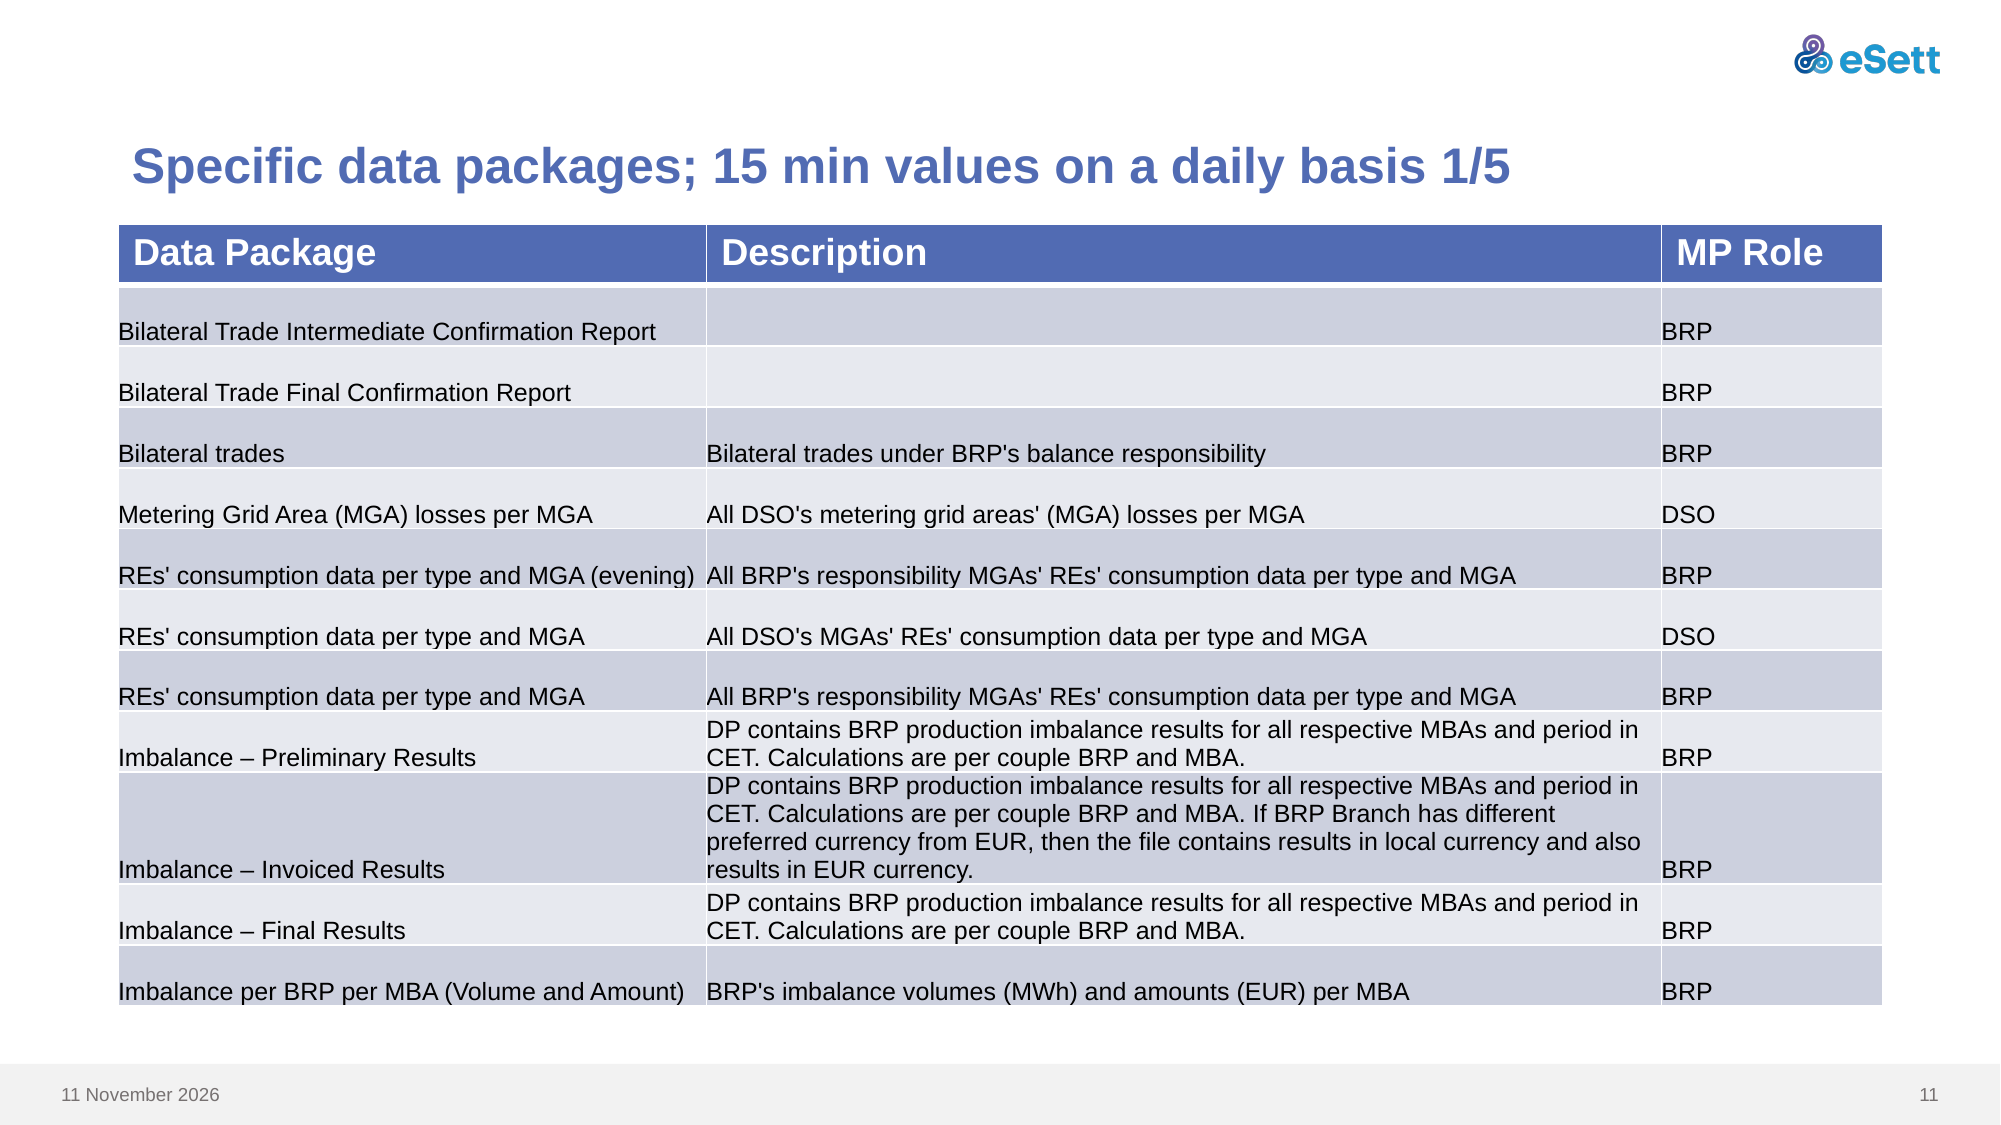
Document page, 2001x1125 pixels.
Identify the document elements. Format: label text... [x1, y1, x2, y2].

table_cell DP contains BRP production imbalance results for all respective MBAs and period in CET. Calculations are per couple BRP and MBA. If BRP Branch has different preferred currency from EUR, then the file contains results in local currency and also results in EUR currency. [707, 773, 1661, 883]
table_cell BRP [1662, 288, 1882, 345]
table_cell REs' consumption data per type and MGA (evening) [119, 529, 706, 588]
table_cell All BRP's responsibility MGAs' REs' consumption data per type and MGA [707, 529, 1661, 588]
table_cell All DSO's metering grid areas' (MGA) losses per MGA [707, 469, 1661, 528]
table_cell Bilateral trades [119, 408, 706, 467]
table_cell BRP's imbalance volumes (MWh) and amounts (EUR) per MBA [707, 946, 1661, 1005]
table_cell DSO [1662, 590, 1882, 649]
table_cell BRP [1662, 408, 1882, 467]
table_cell REs' consumption data per type and MGA [119, 651, 706, 710]
table_cell BRP [1662, 347, 1882, 406]
table_cell BRP [1662, 651, 1882, 710]
table_cell DSO [1662, 469, 1882, 528]
table_cell [707, 347, 1661, 406]
table_cell DP contains BRP production imbalance results for all respective MBAs and period in CET. Calculations are per couple BRP and MBA. [707, 885, 1661, 944]
table_cell Bilateral Trade Final Confirmation Report [119, 347, 706, 406]
table_cell BRP [1662, 885, 1882, 944]
table_header Data Package [119, 225, 706, 282]
title Specific data packages; 15 min values on a daily basis 1/5 [116, 59, 1877, 277]
table_cell [707, 288, 1661, 345]
table_cell BRP [1662, 946, 1882, 1005]
table_header Description [707, 225, 1661, 282]
table_cell DP contains BRP production imbalance results for all respective MBAs and period in CET. Calculations are per couple BRP and MBA. [707, 712, 1661, 771]
table_cell Metering Grid Area (MGA) losses per MGA [119, 469, 706, 528]
table_cell Imbalance – Invoiced Results [119, 773, 706, 883]
table_cell All BRP's responsibility MGAs' REs' consumption data per type and MGA [707, 651, 1661, 710]
table_cell All DSO's MGAs' REs' consumption data per type and MGA [707, 590, 1661, 649]
table_cell Imbalance – Preliminary Results [119, 712, 706, 771]
table_cell Bilateral Trade Intermediate Confirmation Report [119, 288, 706, 345]
picture [1794, 34, 1940, 74]
table_cell BRP [1662, 773, 1882, 883]
table_cell Imbalance per BRP per MBA (Volume and Amount) [119, 946, 706, 1005]
table_header MP Role [1662, 225, 1882, 282]
table_cell BRP [1662, 529, 1882, 588]
table_cell REs' consumption data per type and MGA [119, 590, 706, 649]
table_cell Bilateral trades under BRP's balance responsibility [707, 408, 1661, 467]
table_cell BRP [1662, 712, 1882, 771]
table_cell Imbalance – Final Results [119, 885, 706, 944]
